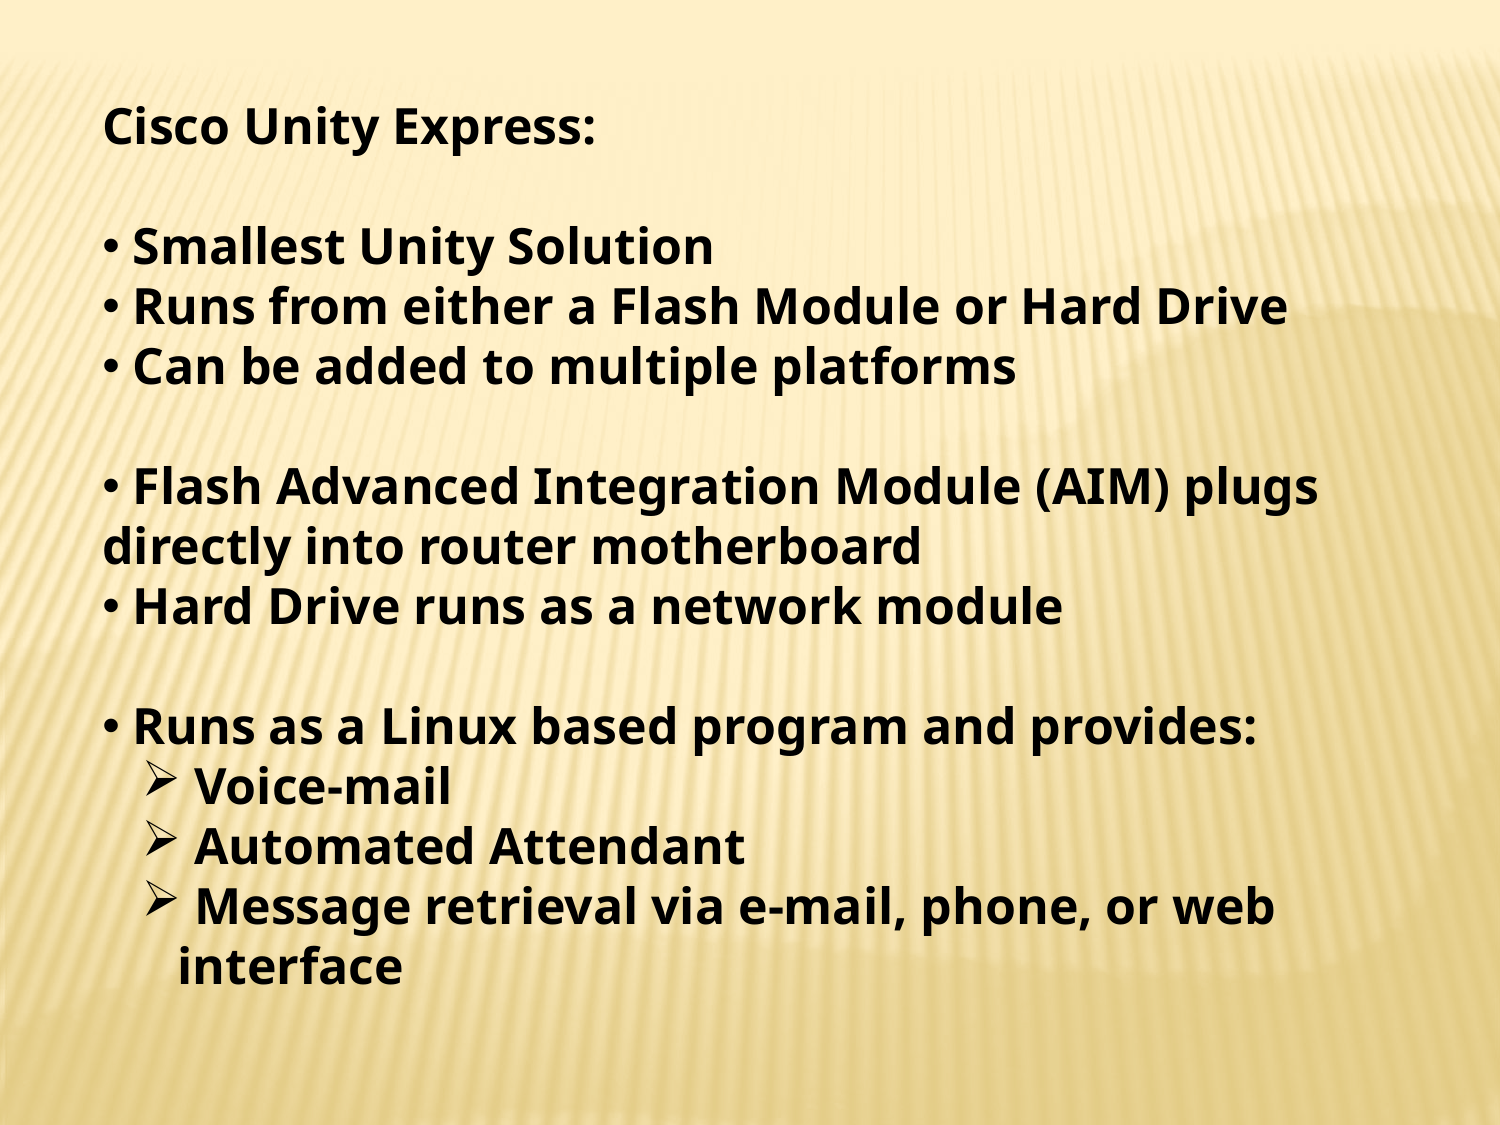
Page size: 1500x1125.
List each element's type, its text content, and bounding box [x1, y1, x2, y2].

text_box Cisco Unity Express: Smallest Unity Solution Runs from either a Flash Module or Hard Drive Can be added to multiple platforms Flash Advanced Integration Module (AIM) plugs directly into router motherboard Hard Drive runs as a network module Runs as a Linux based program and provides: Voice-mail Automated Attendant Message retrieval via e-mail, phone, or web interface [87, 87, 1450, 1003]
